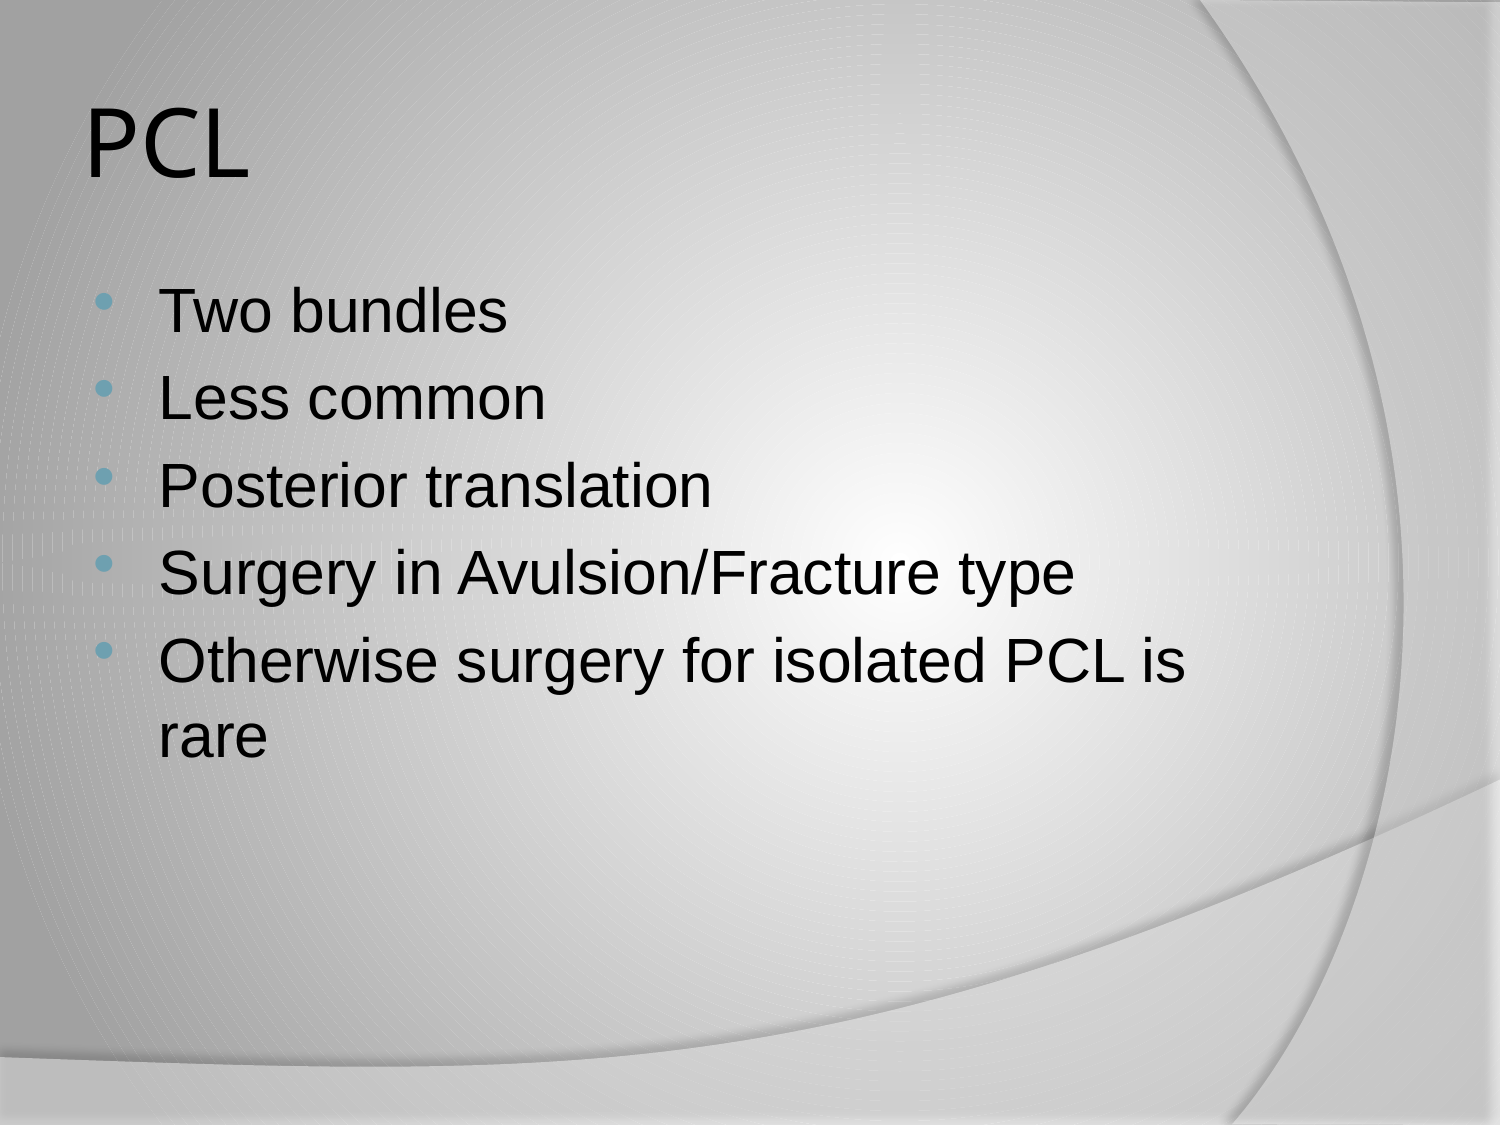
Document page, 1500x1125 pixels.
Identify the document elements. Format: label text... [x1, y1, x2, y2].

list Two bundles Less common Posterior translation Surgery in Avulsion/Fracture type Otherwise surgery for isolated PCL is rare [75, 262, 1300, 1005]
title PCL [75, 45, 1300, 233]
